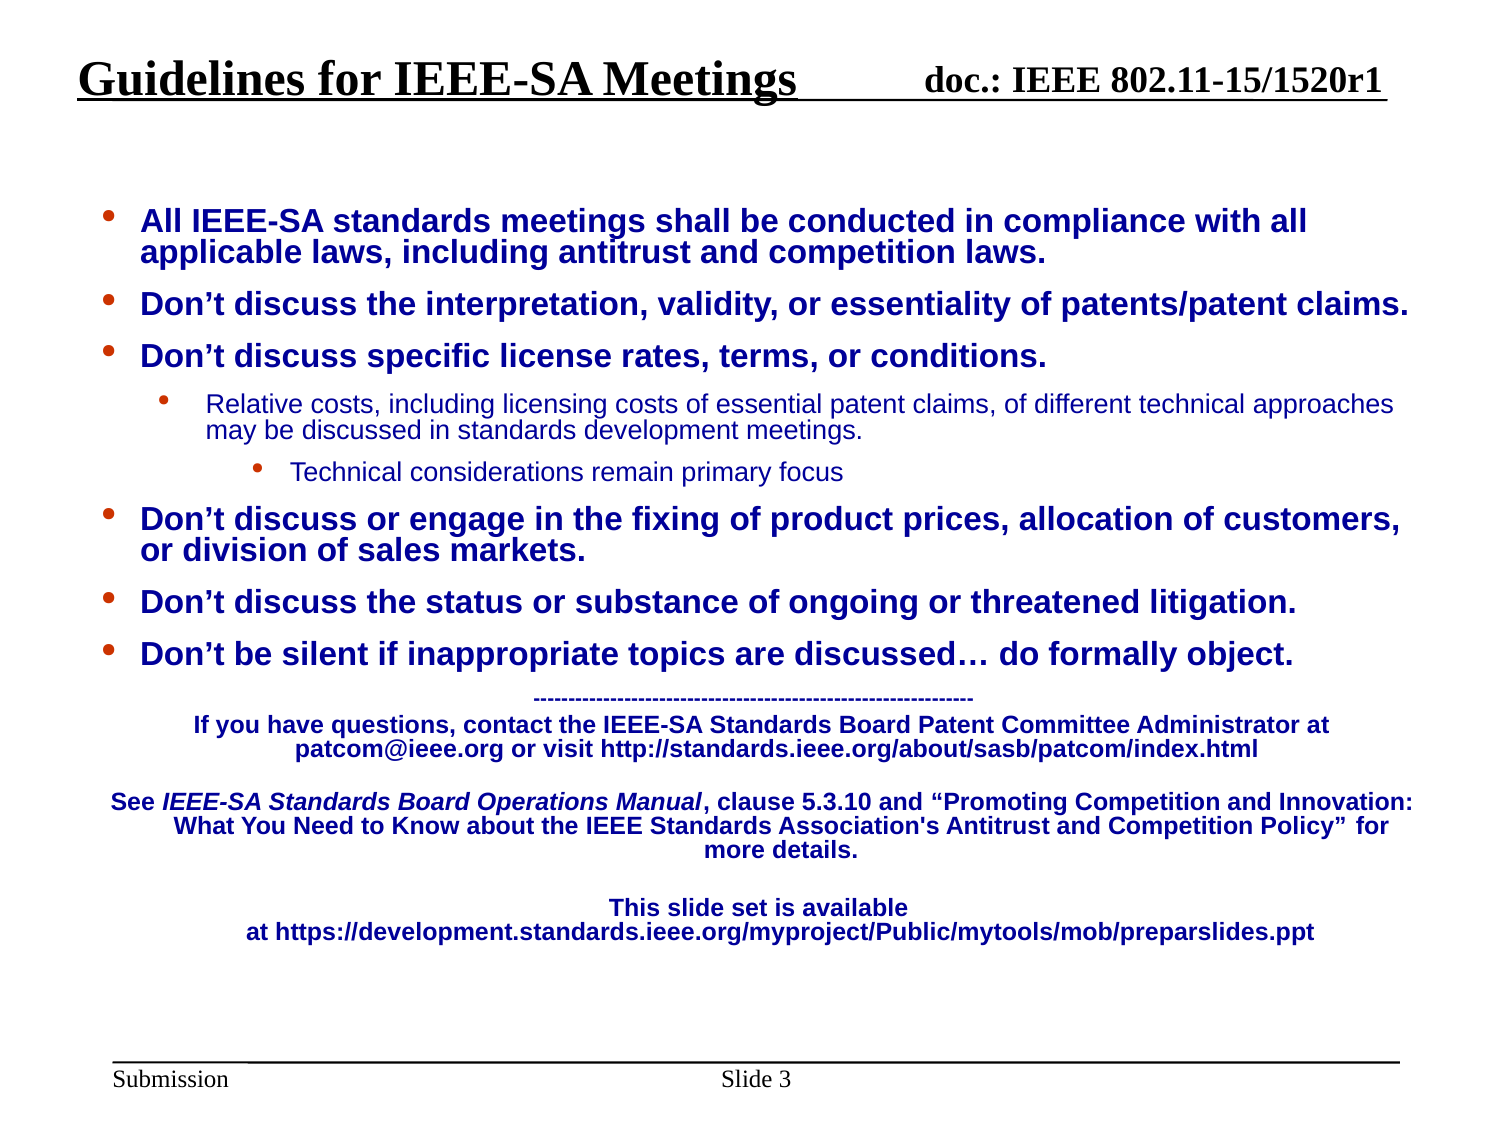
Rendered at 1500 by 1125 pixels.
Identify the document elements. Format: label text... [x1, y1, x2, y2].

title Guidelines for IEEE-SA Meetings [62, 24, 1451, 126]
slide_number Slide 3 [712, 1061, 800, 1093]
text_box [87, 37, 1438, 163]
text_box All IEEE-SA standards meetings shall be conducted in compliance with all applicable laws, including antitrust and competition laws. Don’t discuss the interpretation, validity, or essentiality of patents/patent claims. Don’t discuss specific license rates, terms, or conditions. Relative costs, including licensing costs of essential patent claims, of different technical approaches may be discussed in standards development meetings. Technical considerations remain primary focus Don’t discuss or engage in the fixing of product prices, allocation of customers, or division of sales markets. Don’t discuss the status or substance of ongoing or threatened litigation. Don’t be silent if inappropriate topics are discussed… do formally object. --------------------------------------------------------------- If you have questions, contact the IEEE-SA Standards Board Patent Committee Administrator at patcom@ieee.org or visit http://standards.ieee.org/about/sasb/patcom/index.html See IEEE-SA Standards Board Operations Manual, clause 5.3.10 and “Promoting Competition and Innovation: What You Need to Know about the IEEE Standards Association's Antitrust and Competition Policy” for more details. This slide set is available at https://development.standards.ieee.org/myproject/Public/mytools/mob/preparslides.ppt [87, 174, 1438, 1025]
